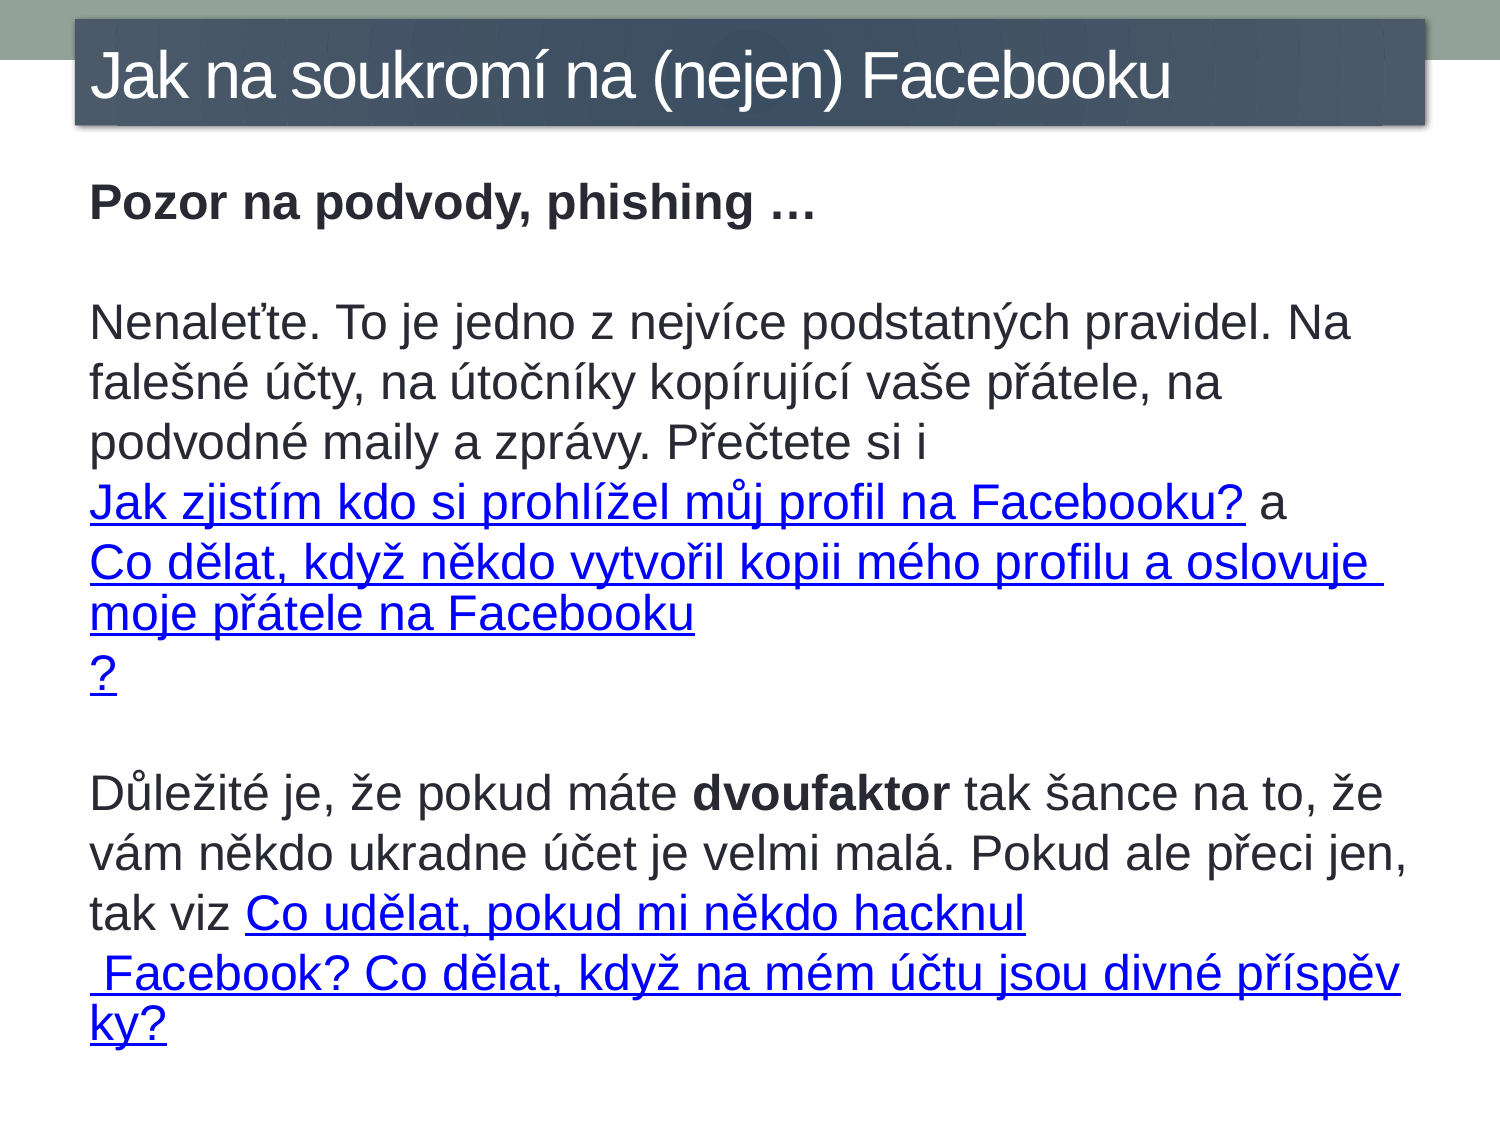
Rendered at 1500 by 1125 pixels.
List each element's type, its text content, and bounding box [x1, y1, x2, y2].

text_box Pozor na podvody, phishing … Nenaleťte. To je jedno z nejvíce podstatných pravidel. Na falešné účty, na útočníky kopírující vaše přátele, na podvodné maily a zprávy. Přečtete si i Jak zjistím kdo si prohlížel můj profil na Facebooku? a Co dělat, když někdo vytvořil kopii mého profilu a oslovuje moje přátele na Facebooku? Důležité je, že pokud máte dvoufaktor tak šance na to, že vám někdo ukradne účet je velmi malá. Pokud ale přeci jen, tak viz Co udělat, pokud mi někdo hacknul Facebook? Co dělat, když na mém účtu jsou divné příspěvky? [73, 160, 1427, 959]
text_box Jak na soukromí na (nejen) Facebooku [74, 19, 1425, 126]
